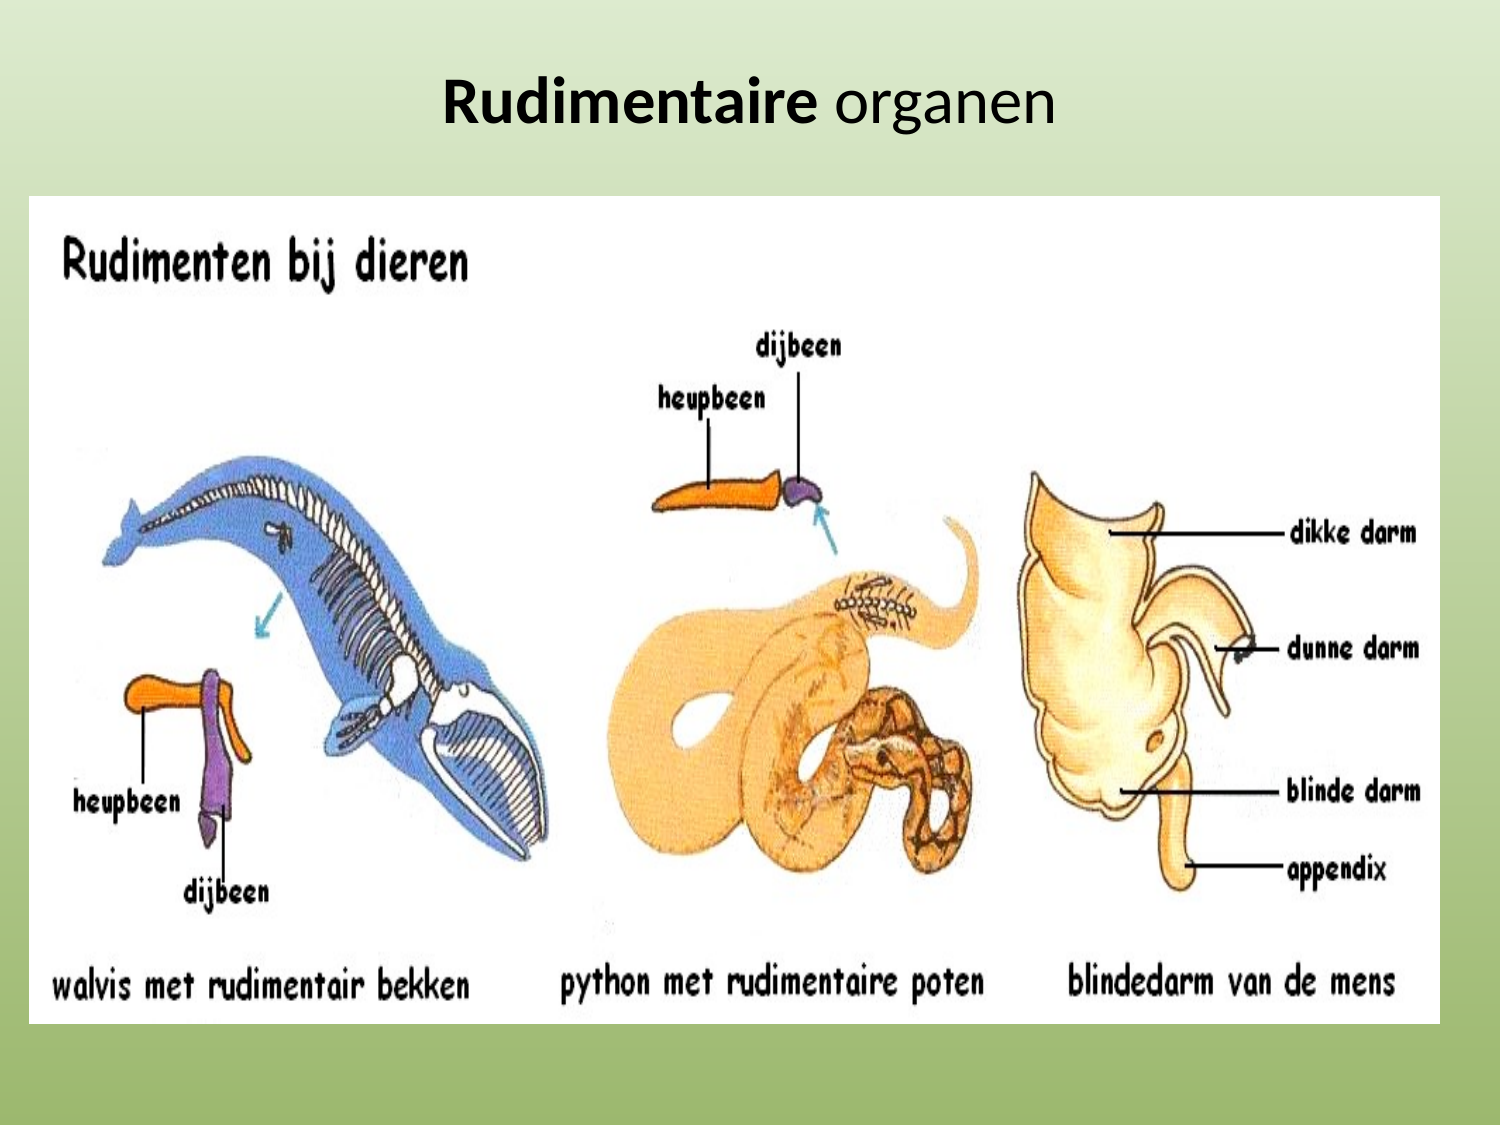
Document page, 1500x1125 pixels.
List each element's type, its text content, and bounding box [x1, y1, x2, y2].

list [29, 195, 1441, 1024]
title Rudimentaire organen [75, 45, 1425, 149]
